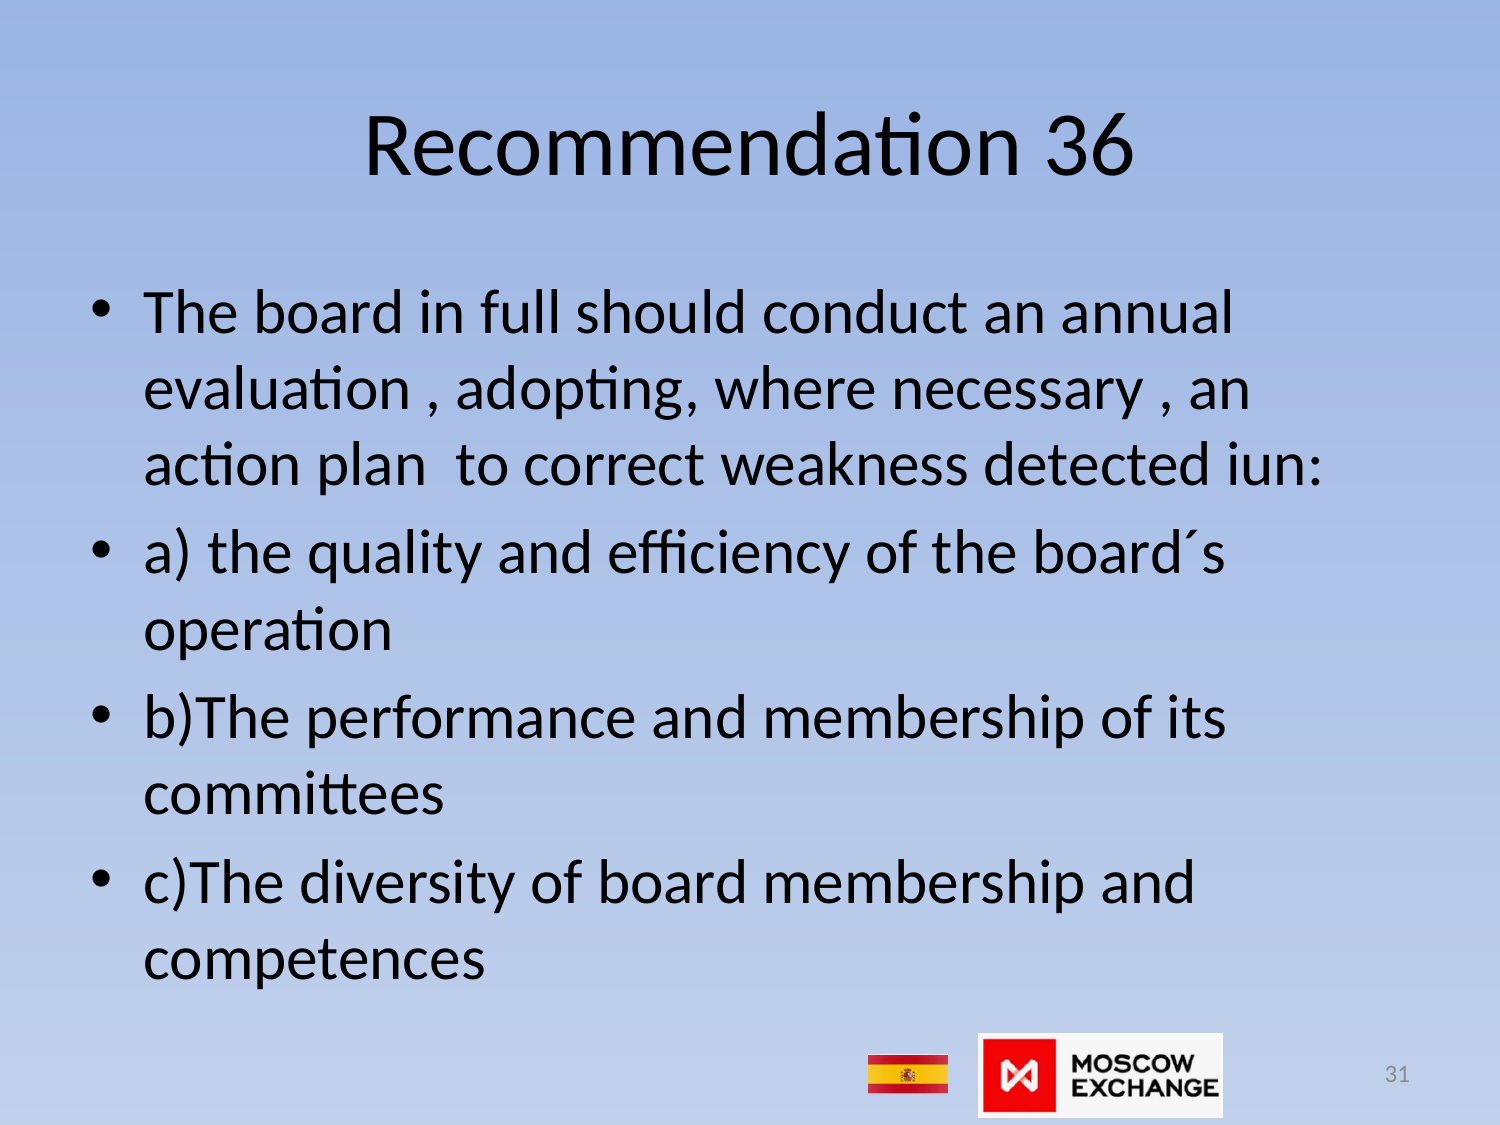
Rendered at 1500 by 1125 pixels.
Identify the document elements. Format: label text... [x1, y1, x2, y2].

title Recommendation 36 [75, 45, 1425, 233]
picture [867, 1054, 948, 1095]
slide_number 31 [1227, 1042, 1425, 1103]
list The board in full should conduct an annual evaluation , adopting, where necessary , an action plan to correct weakness detected iun: a) the quality and efficiency of the board´s operation b)The performance and membership of its committees c)The diversity of board membership and competences [75, 262, 1425, 1005]
picture [978, 1033, 1223, 1118]
